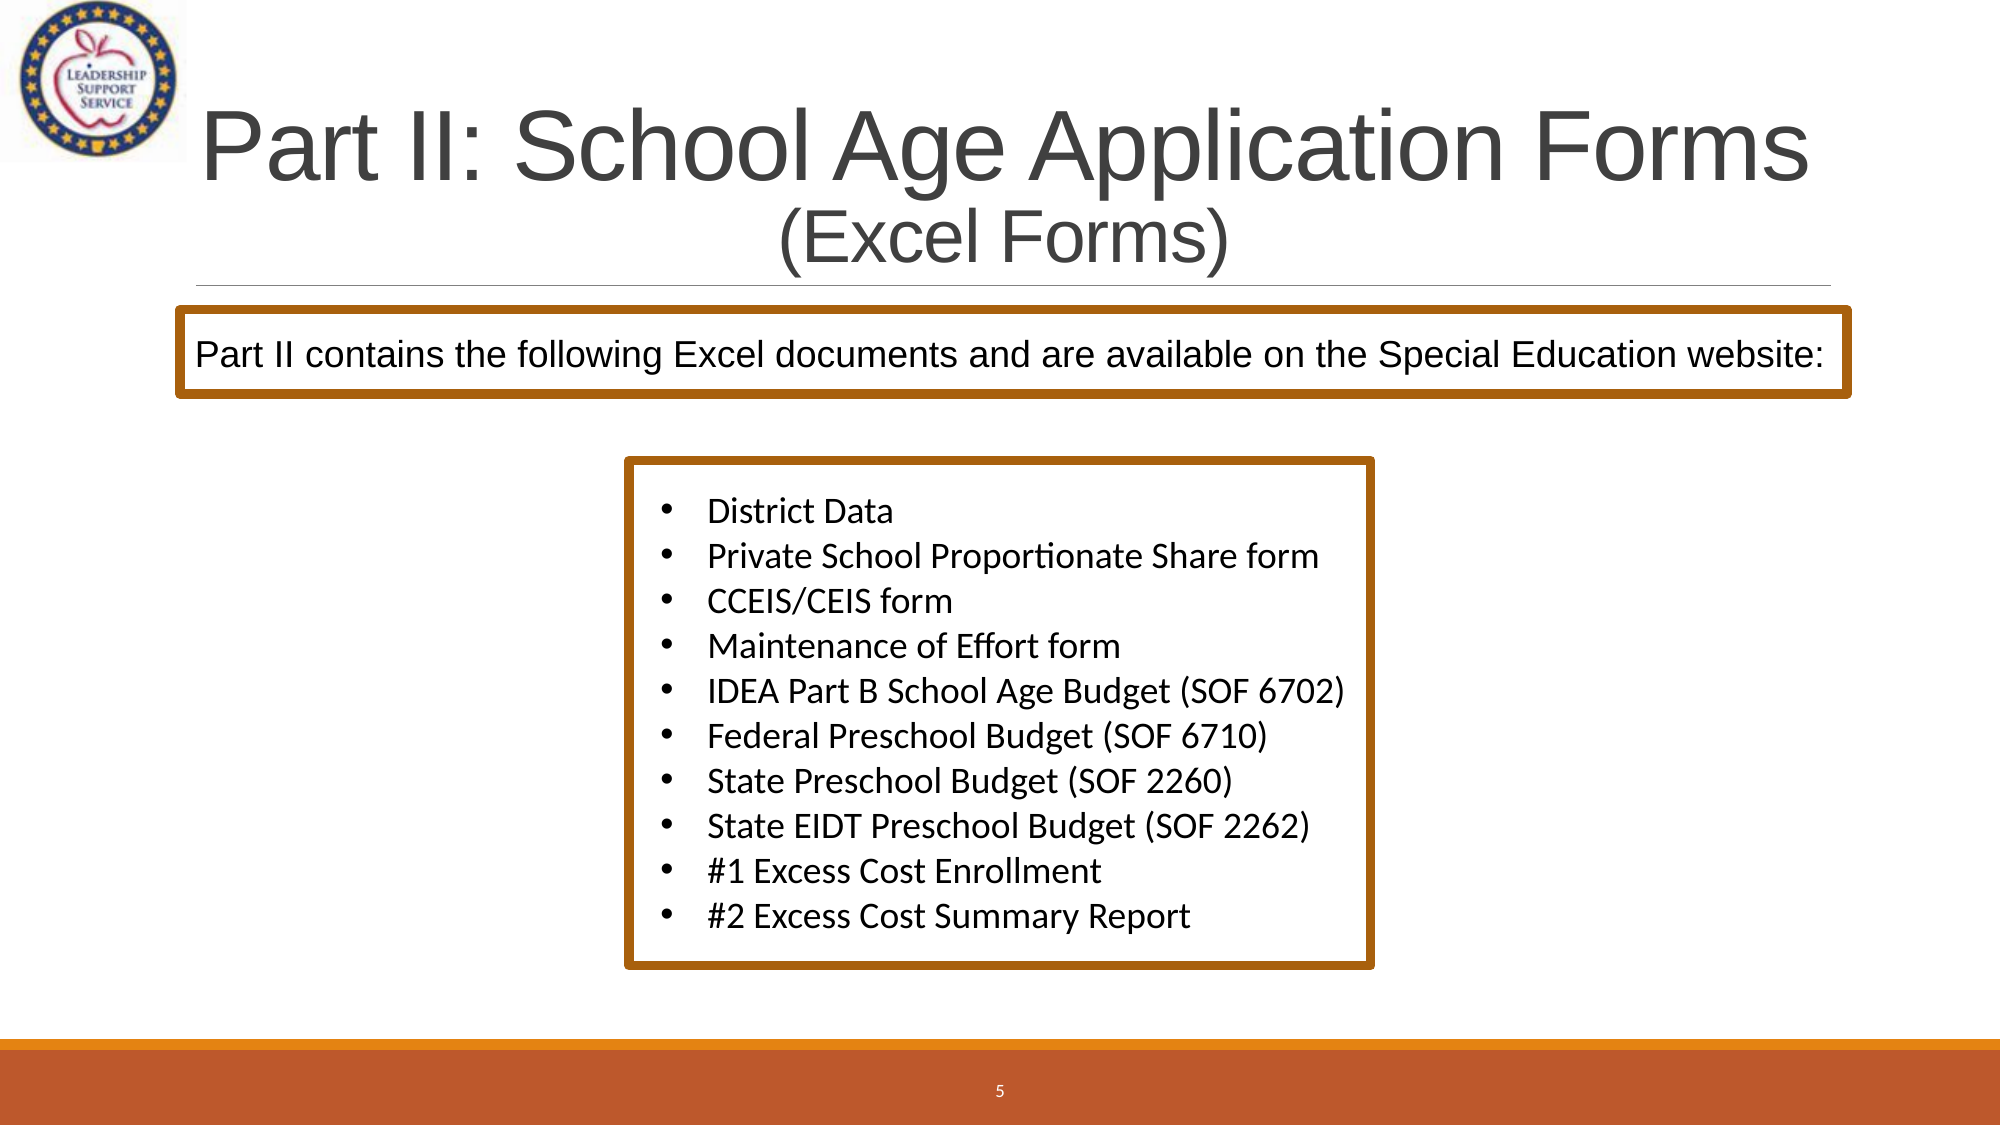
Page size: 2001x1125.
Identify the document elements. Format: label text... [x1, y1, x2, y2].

title Part II: School Age Application Forms (Excel Forms) [180, 47, 1830, 285]
picture [0, 0, 193, 167]
text_box [628, 459, 1372, 967]
text_box [179, 309, 1848, 395]
text_box District Data Private School Proportionate Share form CCEIS/CEIS form Maintenance of Effort form IDEA Part B School Age Budget (SOF 6702) Federal Preschool Budget (SOF 6710) State Preschool Budget (SOF 2260) State EIDT Preschool Budget (SOF 2262) #1 Excess Cost Enrollment #2 Excess Cost Summary Report [645, 478, 1365, 943]
footer 5 [604, 1059, 1396, 1120]
text_box Part II contains the following Excel documents and are available on the Special Education website: [180, 322, 1867, 383]
